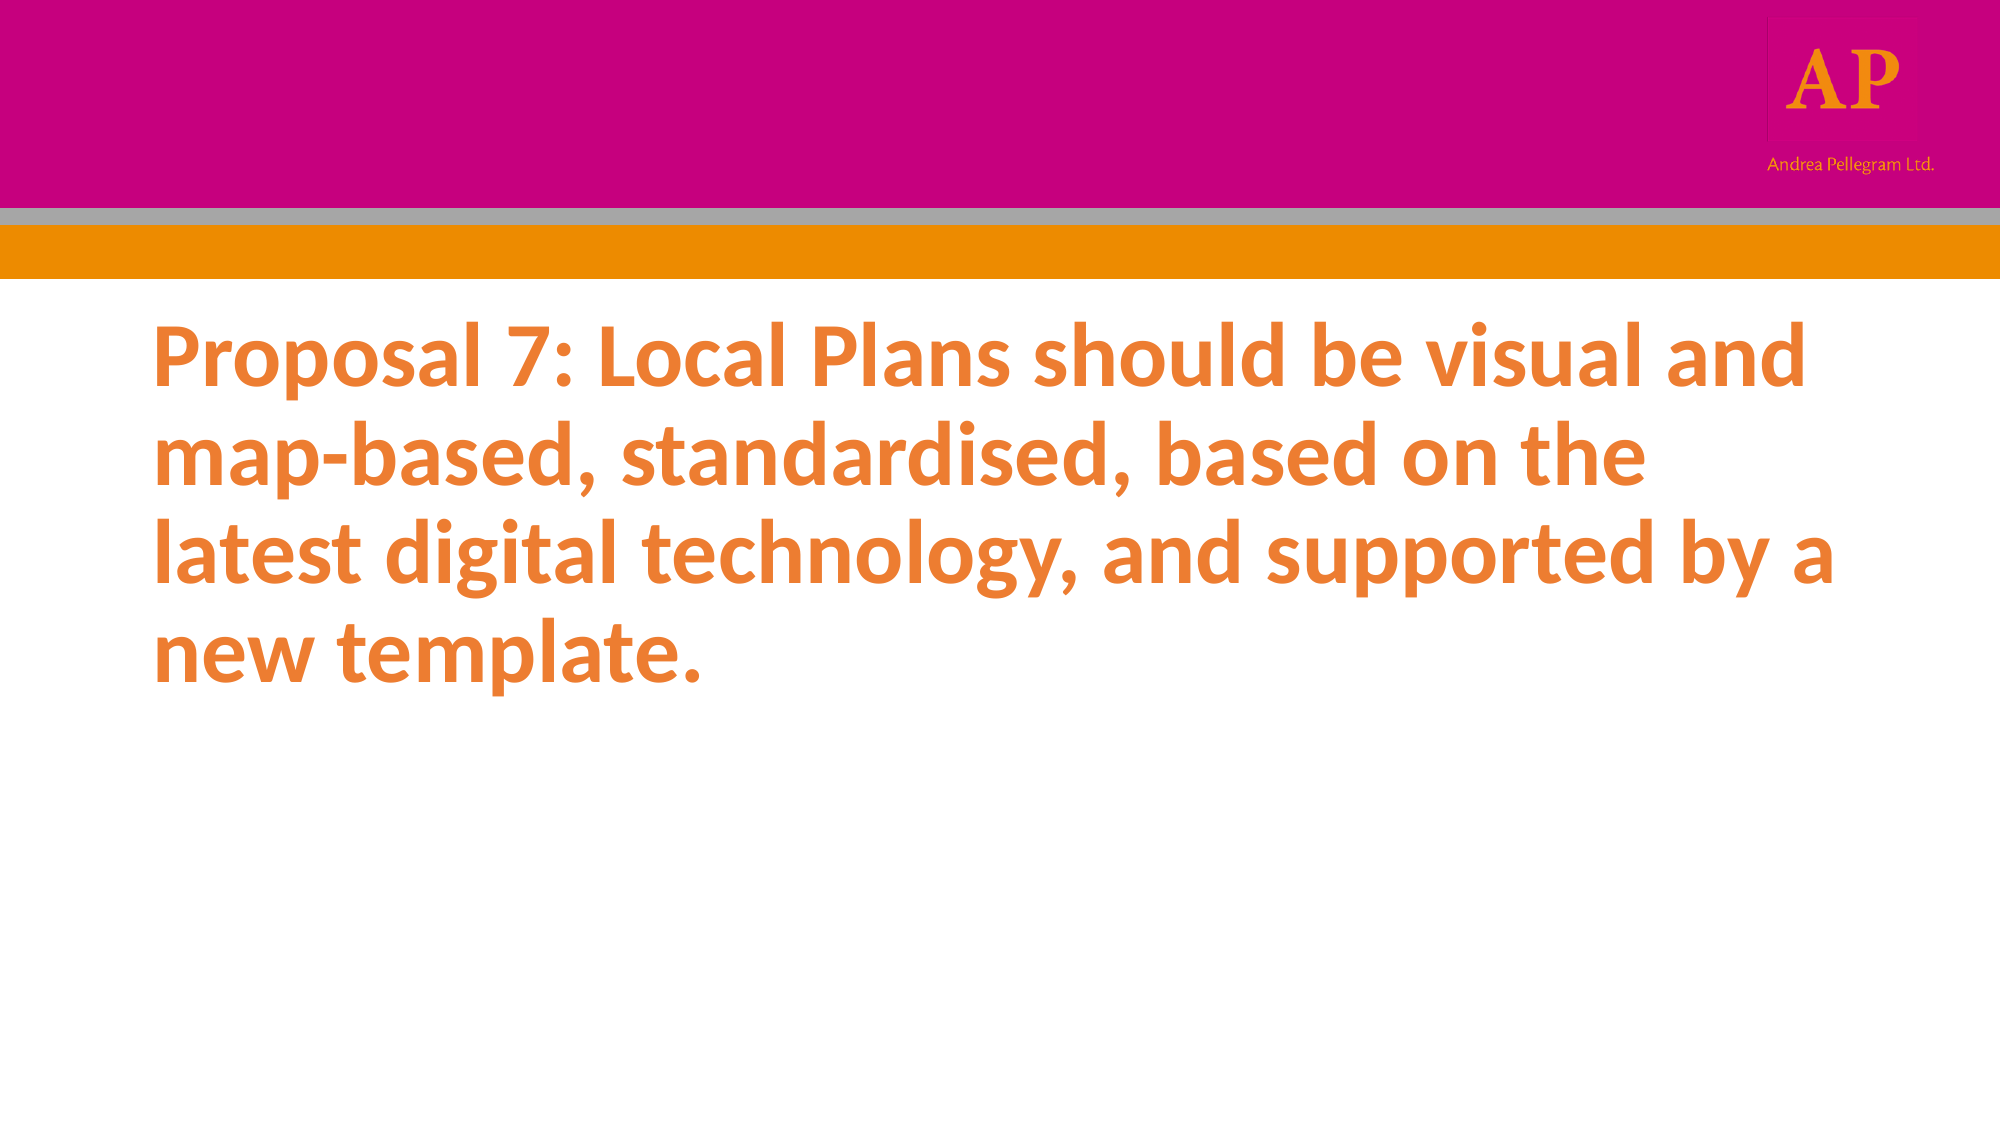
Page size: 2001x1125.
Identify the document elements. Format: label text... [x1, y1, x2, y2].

picture [1739, 0, 1948, 179]
list Proposal 7: Local Plans should be visual and map-based, standardised, based on the latest digital technology, and supported by a new template. [137, 299, 1863, 1014]
